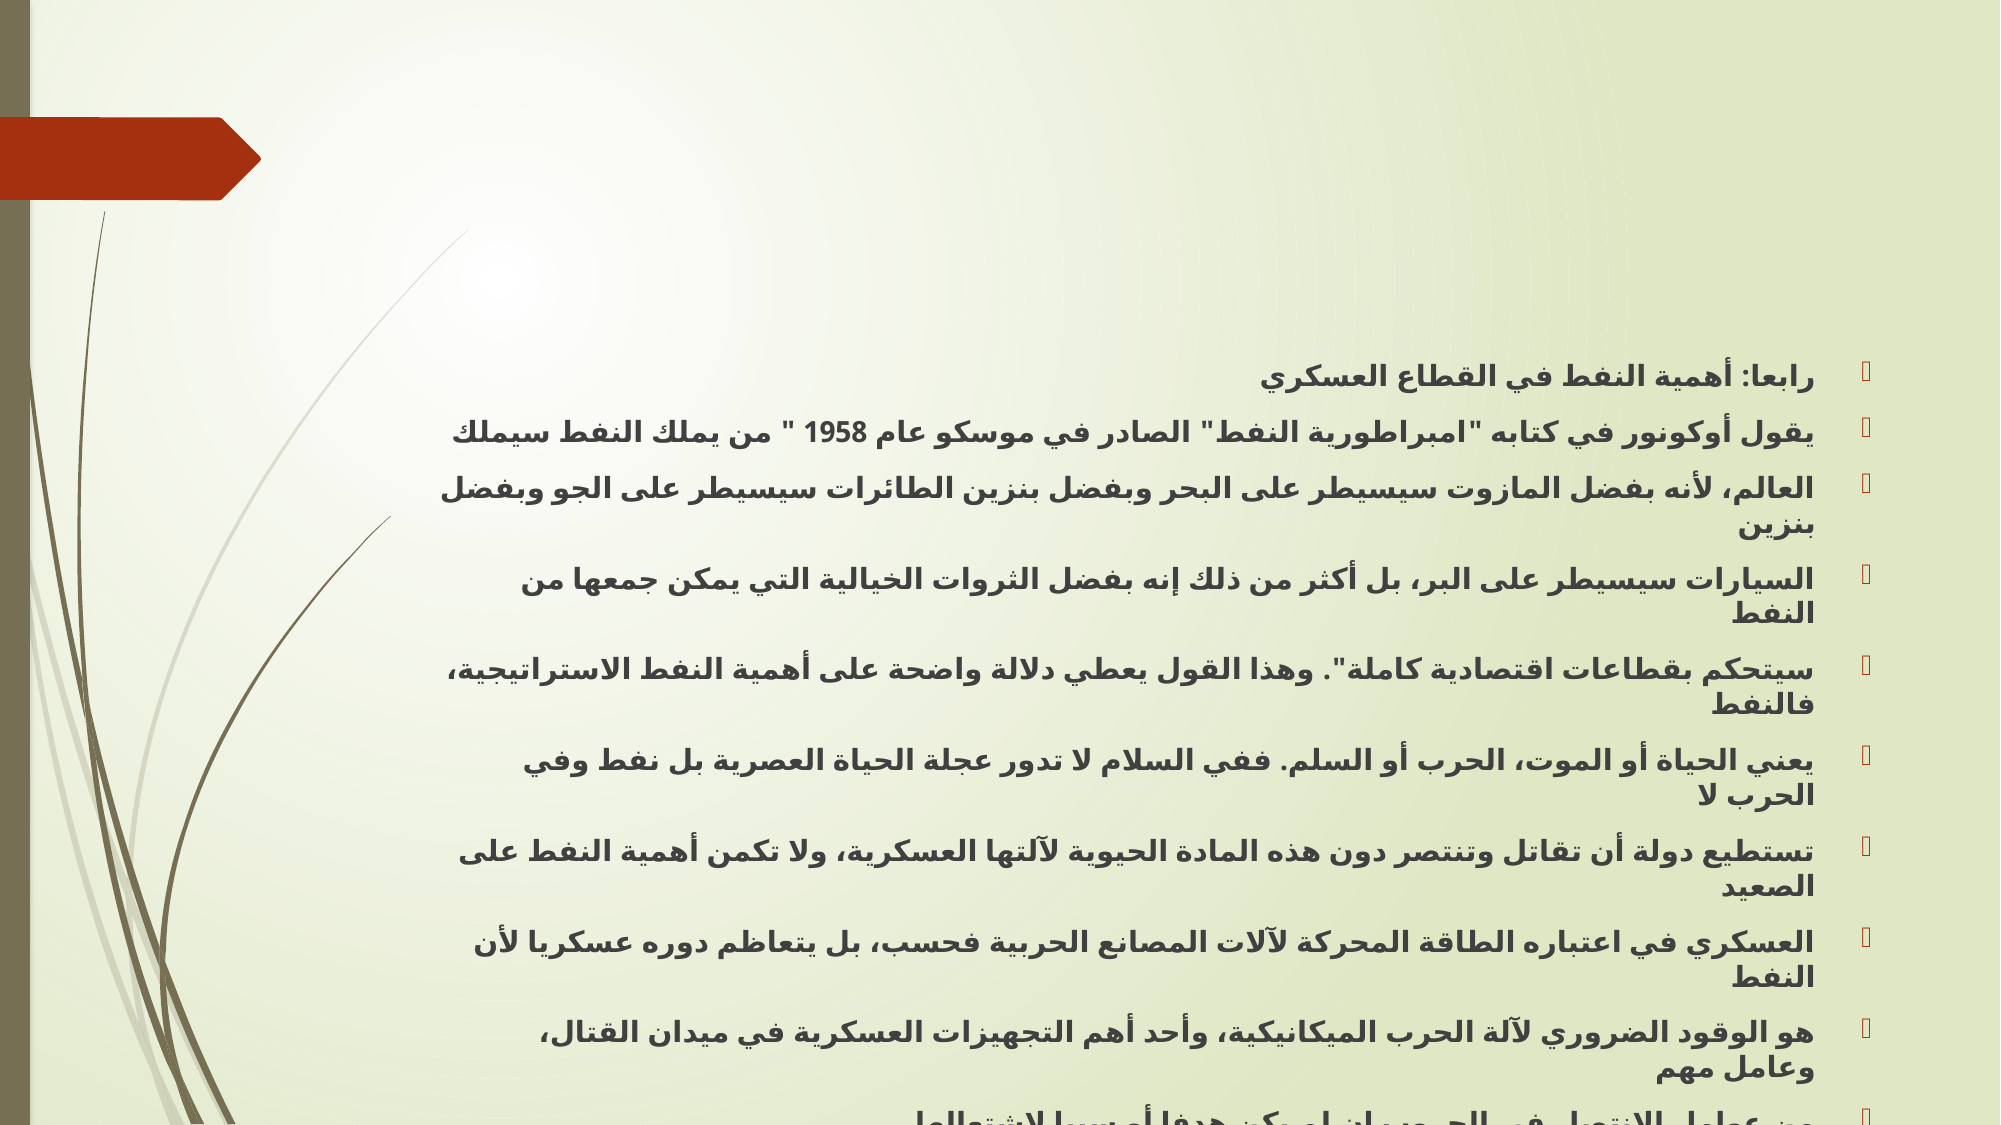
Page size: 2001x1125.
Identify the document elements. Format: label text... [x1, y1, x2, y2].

list رابعا: أهمية النفط في القطاع العسكري يقول أوكونور في كتابه "امبراطورية النفط" الصادر في موسكو عام 1958 " من يملك النفط سيملك العالم، لأنه بفضل المازوت سيسيطر على البحر وبفضل بنزين الطائرات سيسيطر على الجو وبفضل بنزين السيارات سيسيطر على البر، بل أكثر من ذلك إنه بفضل الثروات الخيالية التي يمكن جمعها من النفط سيتحكم بقطاعات اقتصادية كاملة". وهذا القول يعطي دلالة واضحة على أهمية النفط الاستراتيجية، فالنفط يعني الحياة أو الموت، الحرب أو السلم. ففي السلام لا تدور عجلة الحياة العصرية بل نفط وفي الحرب لا تستطيع دولة أن تقاتل وتنتصر دون هذه المادة الحيوية لآلتها العسكرية، ولا تكمن أهمية النفط على الصعيد العسكري في اعتباره الطاقة المحركة لآلات المصانع الحربية فحسب، بل يتعاظم دوره عسكريا لأن النفط هو الوقود الضروري لآلة الحرب الميكانيكية، وأحد أهم التجهيزات العسكرية في ميدان القتال، وعامل مهم من عوامل الانتصار في الحروب إن لم يكن هدفا أو سببا لاشتعالها [424, 350, 1888, 970]
